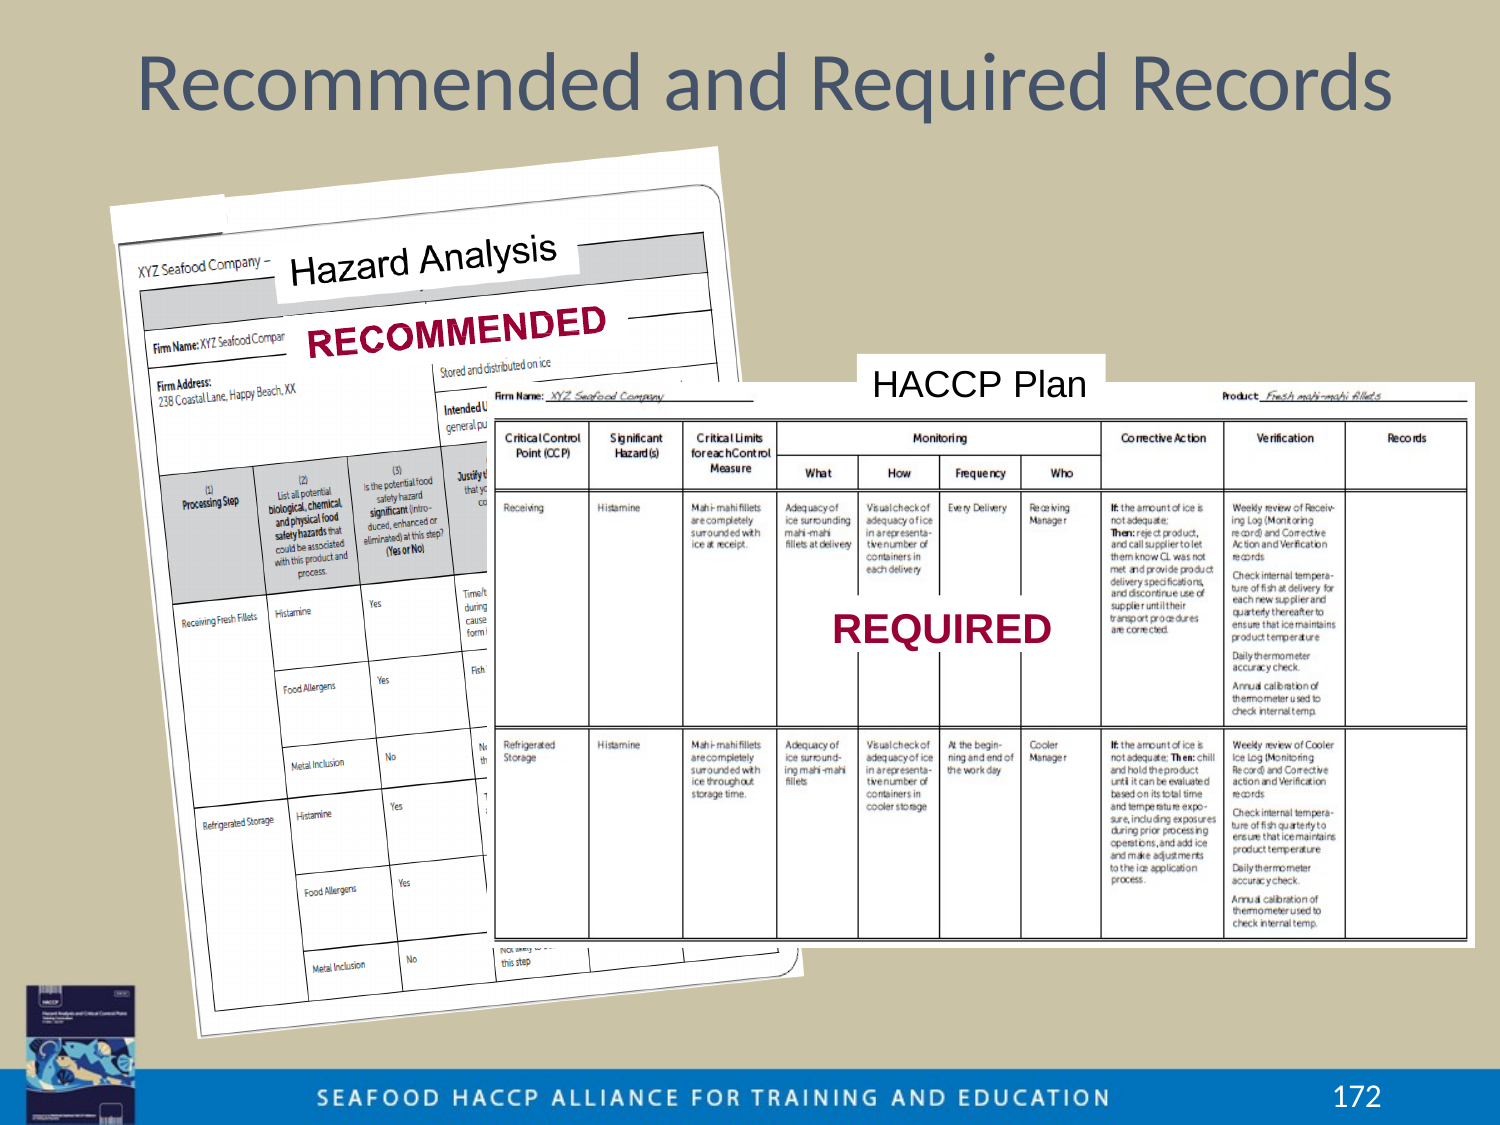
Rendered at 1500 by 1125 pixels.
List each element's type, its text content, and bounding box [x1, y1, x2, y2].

slide_number 170 [1325, 1080, 1391, 1125]
picture [0, 0, 1500, 1125]
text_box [109, 146, 1476, 1039]
title Recommended and Required Records [134, 24, 1407, 145]
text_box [282, 286, 631, 377]
